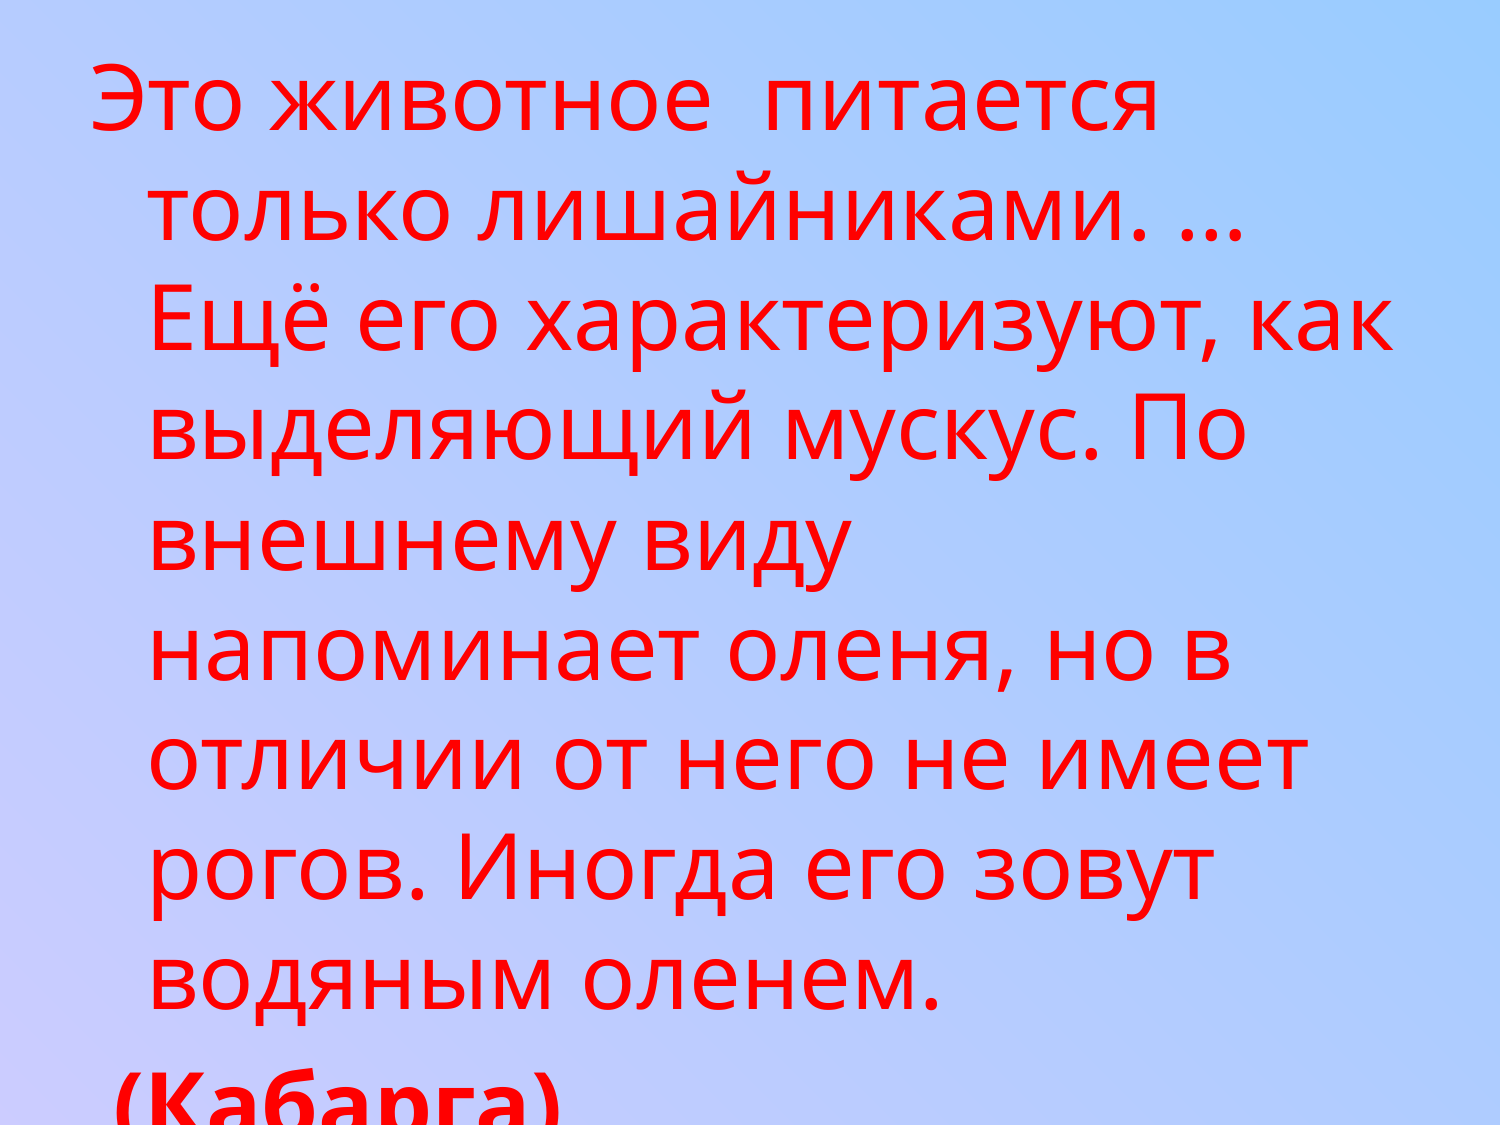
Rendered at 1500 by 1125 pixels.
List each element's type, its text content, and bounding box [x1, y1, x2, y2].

list Это животное питается только лишайниками. … Ещё его характеризуют, как выделяющий мускус. По внешнему виду напоминает оленя, но в отличии от него не имеет рогов. Иногда его зовут водяным оленем. (Кабарга) [74, 30, 1426, 1006]
